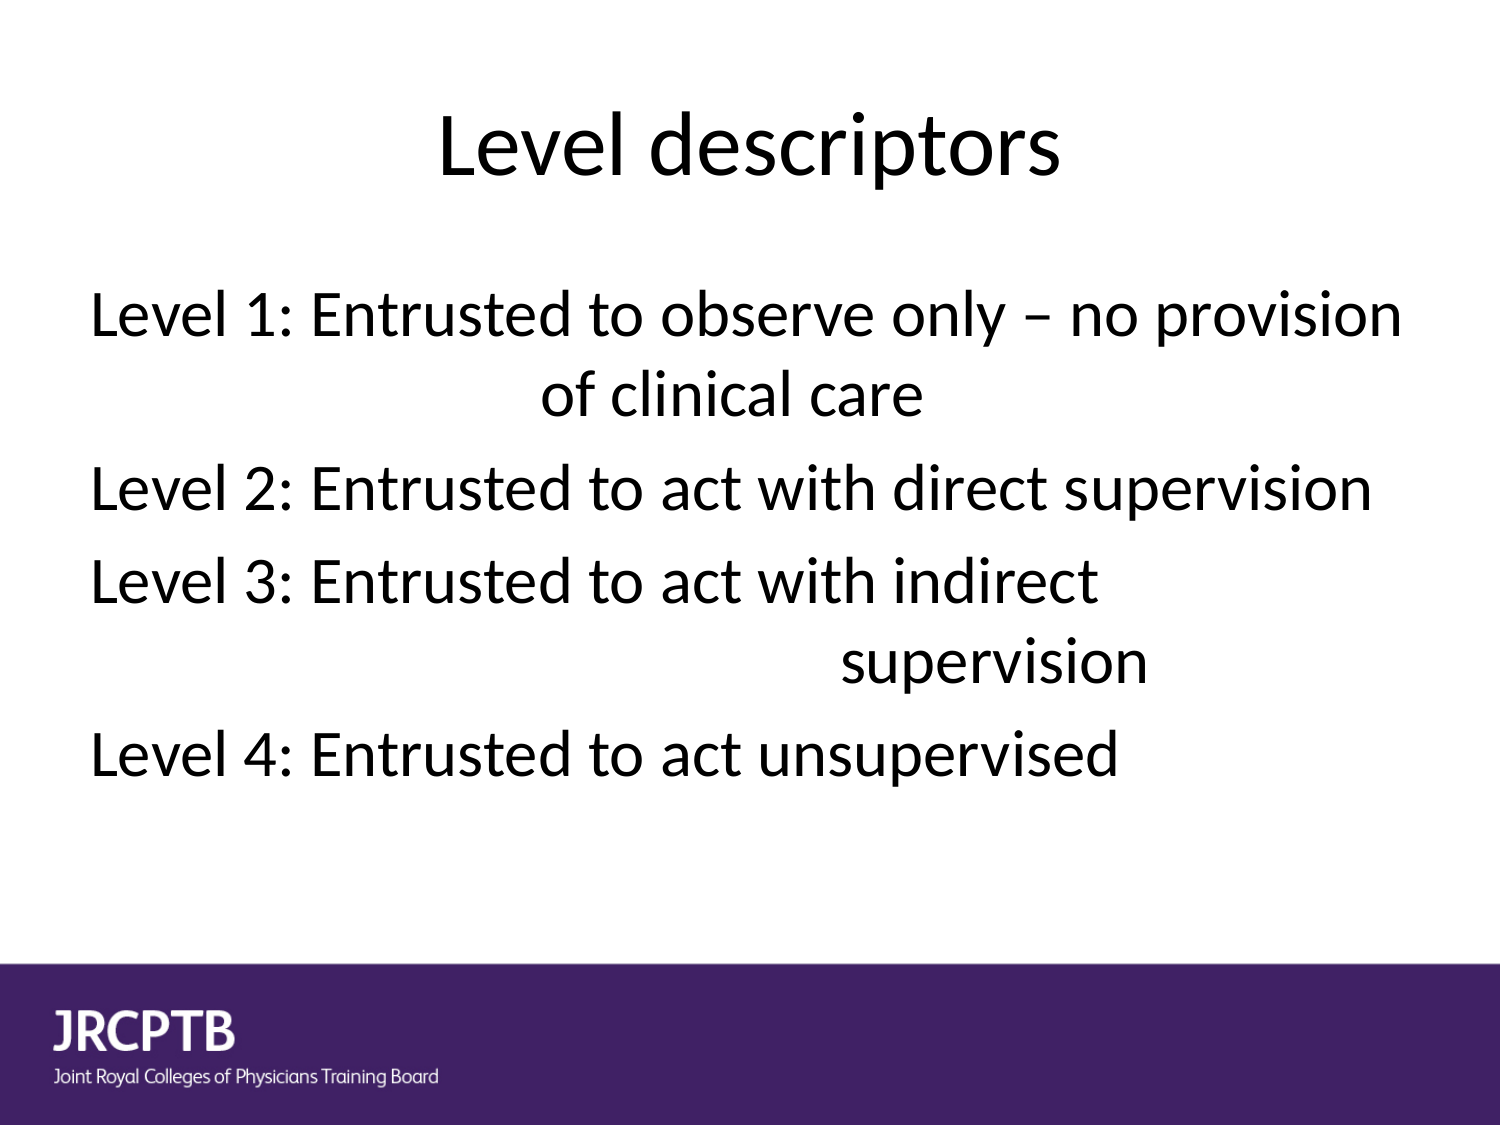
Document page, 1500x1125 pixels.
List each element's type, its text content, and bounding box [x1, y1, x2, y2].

picture [0, 0, 1500, 1125]
list Level 1: Entrusted to observe only – no provision of clinical care Level 2: Entrusted to act with direct supervision Level 3: Entrusted to act with indirect supervision Level 4: Entrusted to act unsupervised [75, 262, 1425, 1005]
title Level descriptors [75, 45, 1425, 233]
